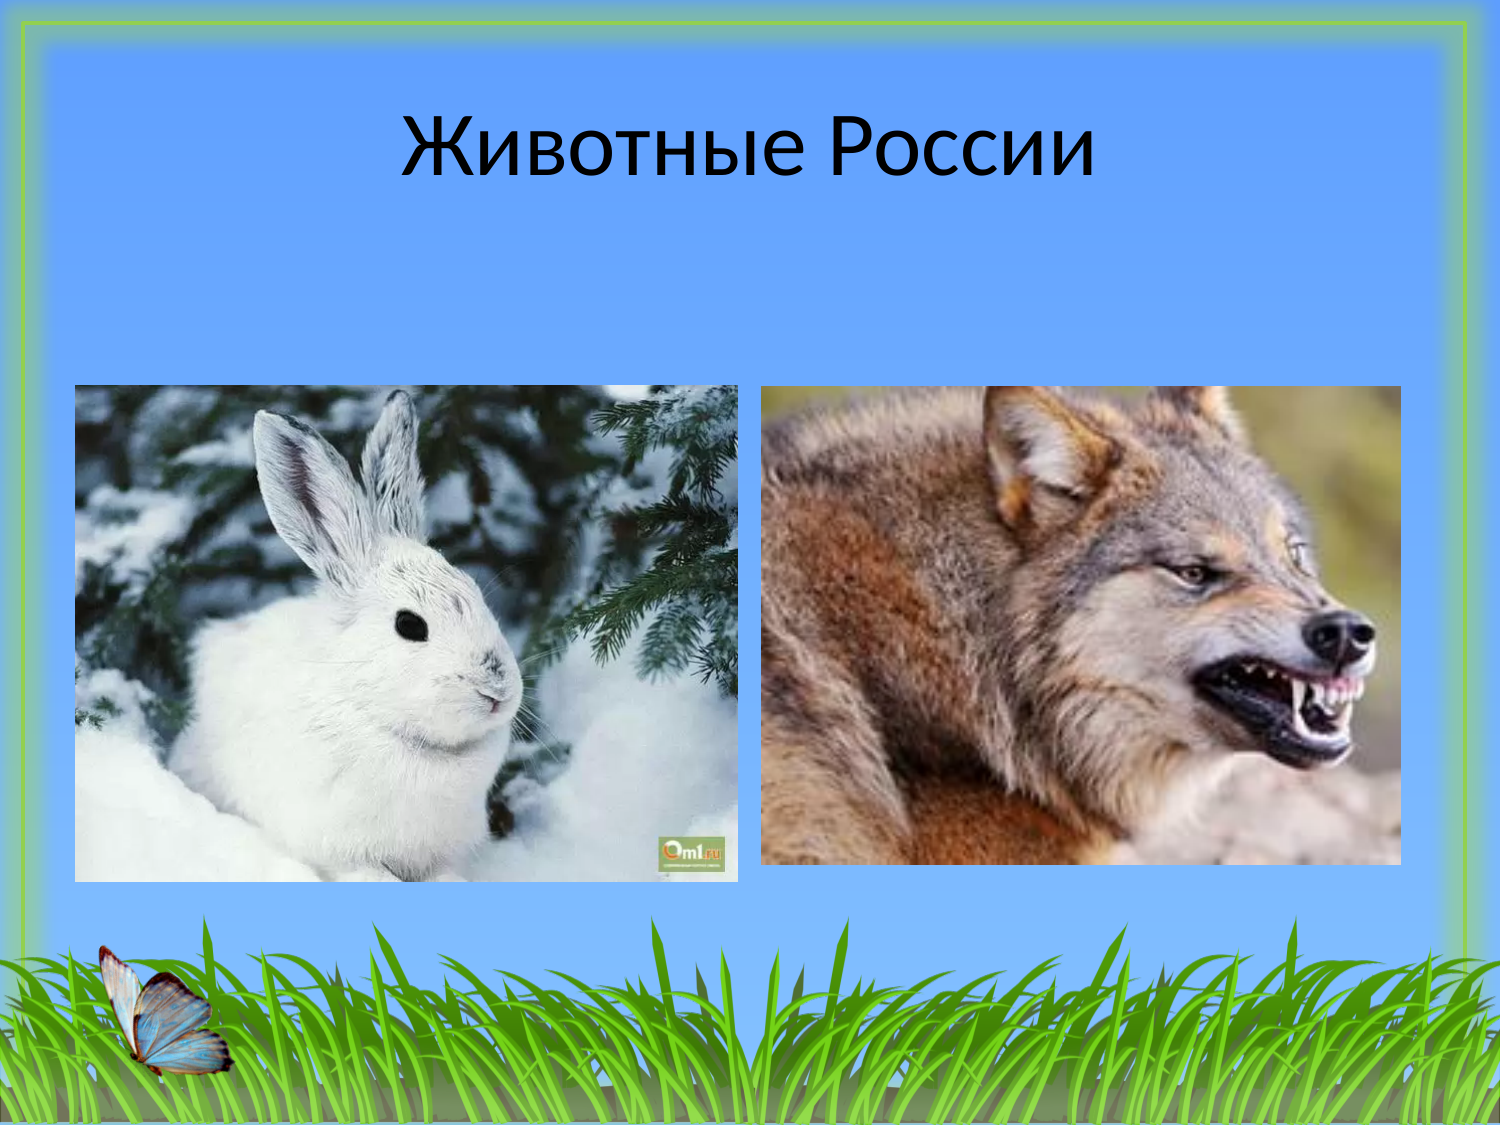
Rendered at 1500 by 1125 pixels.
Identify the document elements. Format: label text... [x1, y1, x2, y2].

title Животные России [75, 45, 1425, 233]
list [74, 385, 738, 883]
picture [0, 913, 1500, 1125]
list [761, 386, 1401, 866]
